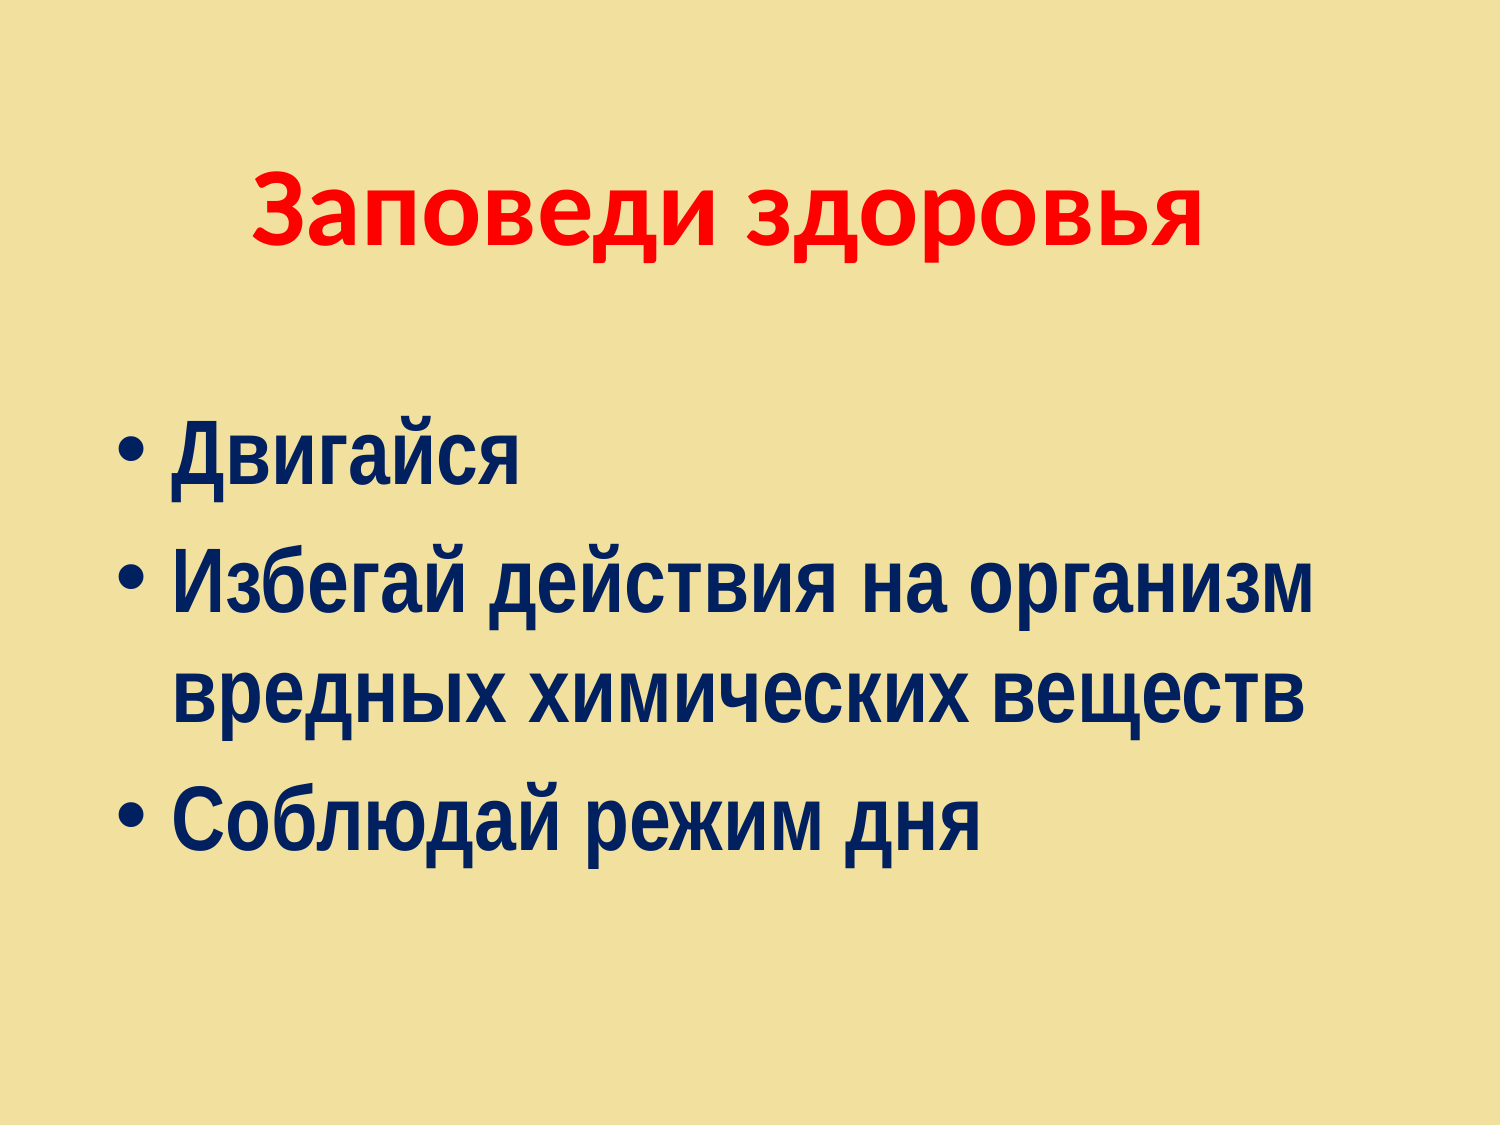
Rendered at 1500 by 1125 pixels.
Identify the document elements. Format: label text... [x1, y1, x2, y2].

text_box Заповеди здоровья [100, 125, 1359, 276]
text_box Двигайся Избегай действия на организм вредных химических веществ Соблюдай режим дня [100, 385, 1500, 877]
